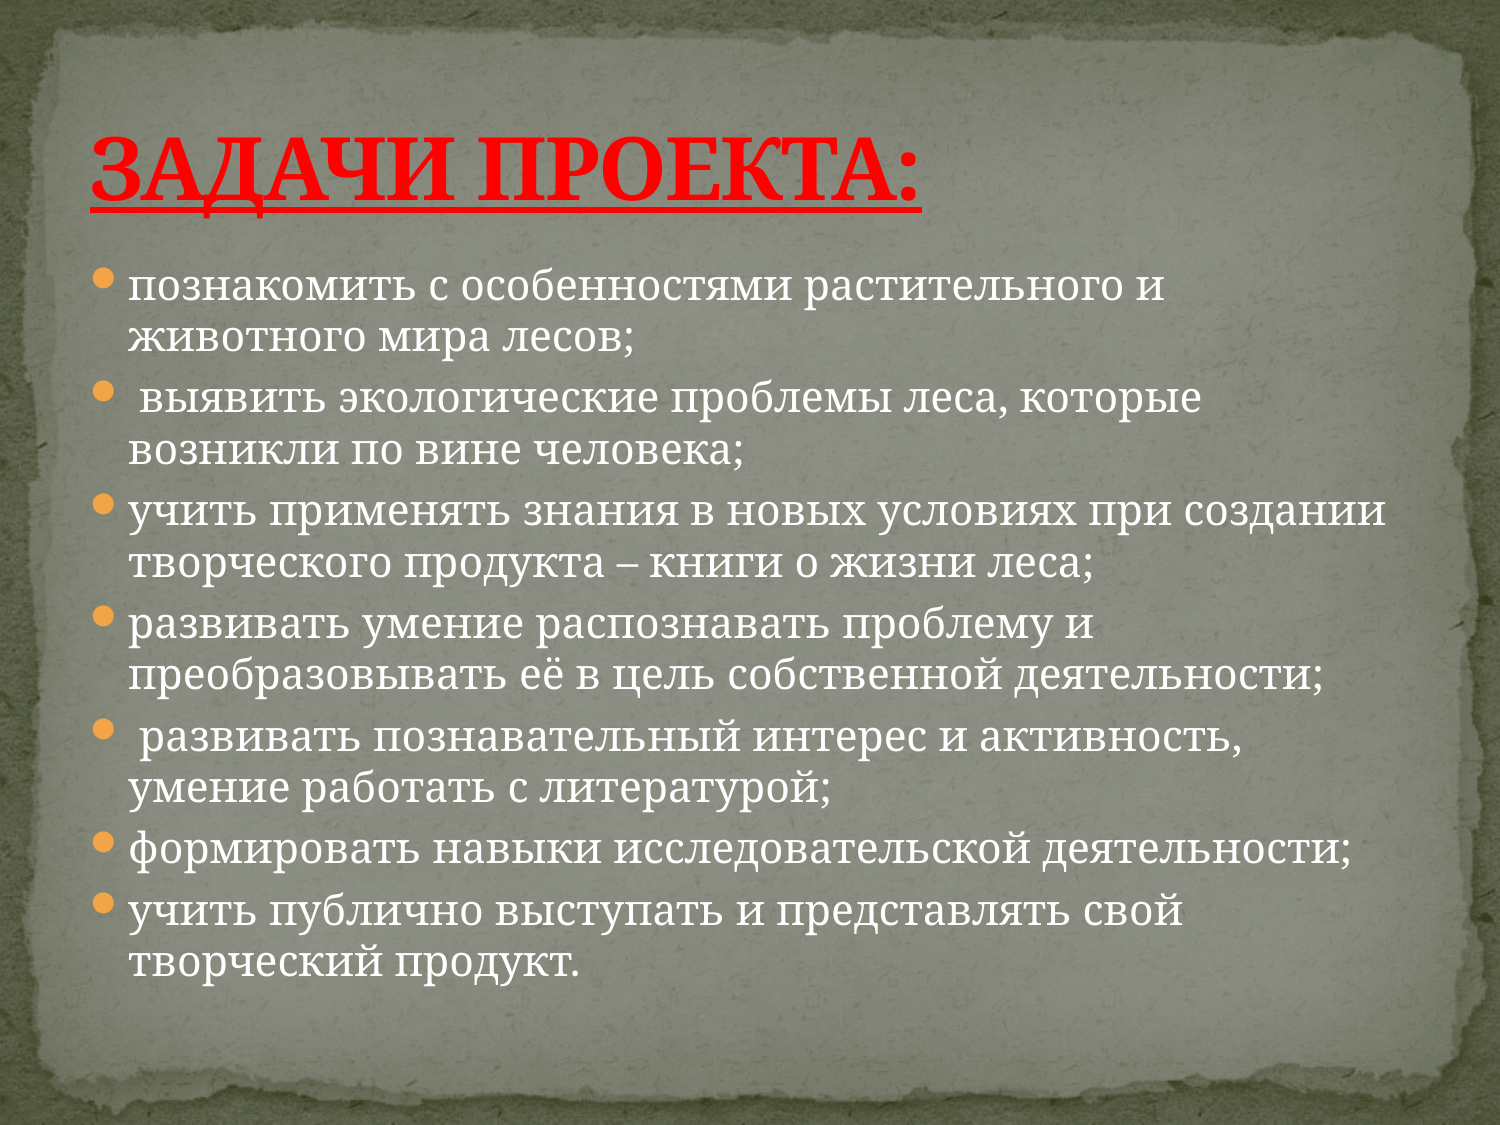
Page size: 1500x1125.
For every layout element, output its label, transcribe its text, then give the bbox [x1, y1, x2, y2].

title ЗАДАЧИ ПРОЕКТА: [74, 24, 1425, 225]
list познакомить с особенностями растительного и животного мира лесов; выявить экологические проблемы леса, которые возникли по вине человека; учить применять знания в новых условиях при создании творческого продукта – книги о жизни леса; развивать умение распознавать проблему и преобразовывать её в цель собственной деятельности; развивать познавательный интерес и активность, умение работать с литературой; формировать навыки исследовательской деятельности; учить публично выступать и представлять свой творческий продукт. [75, 249, 1425, 1000]
